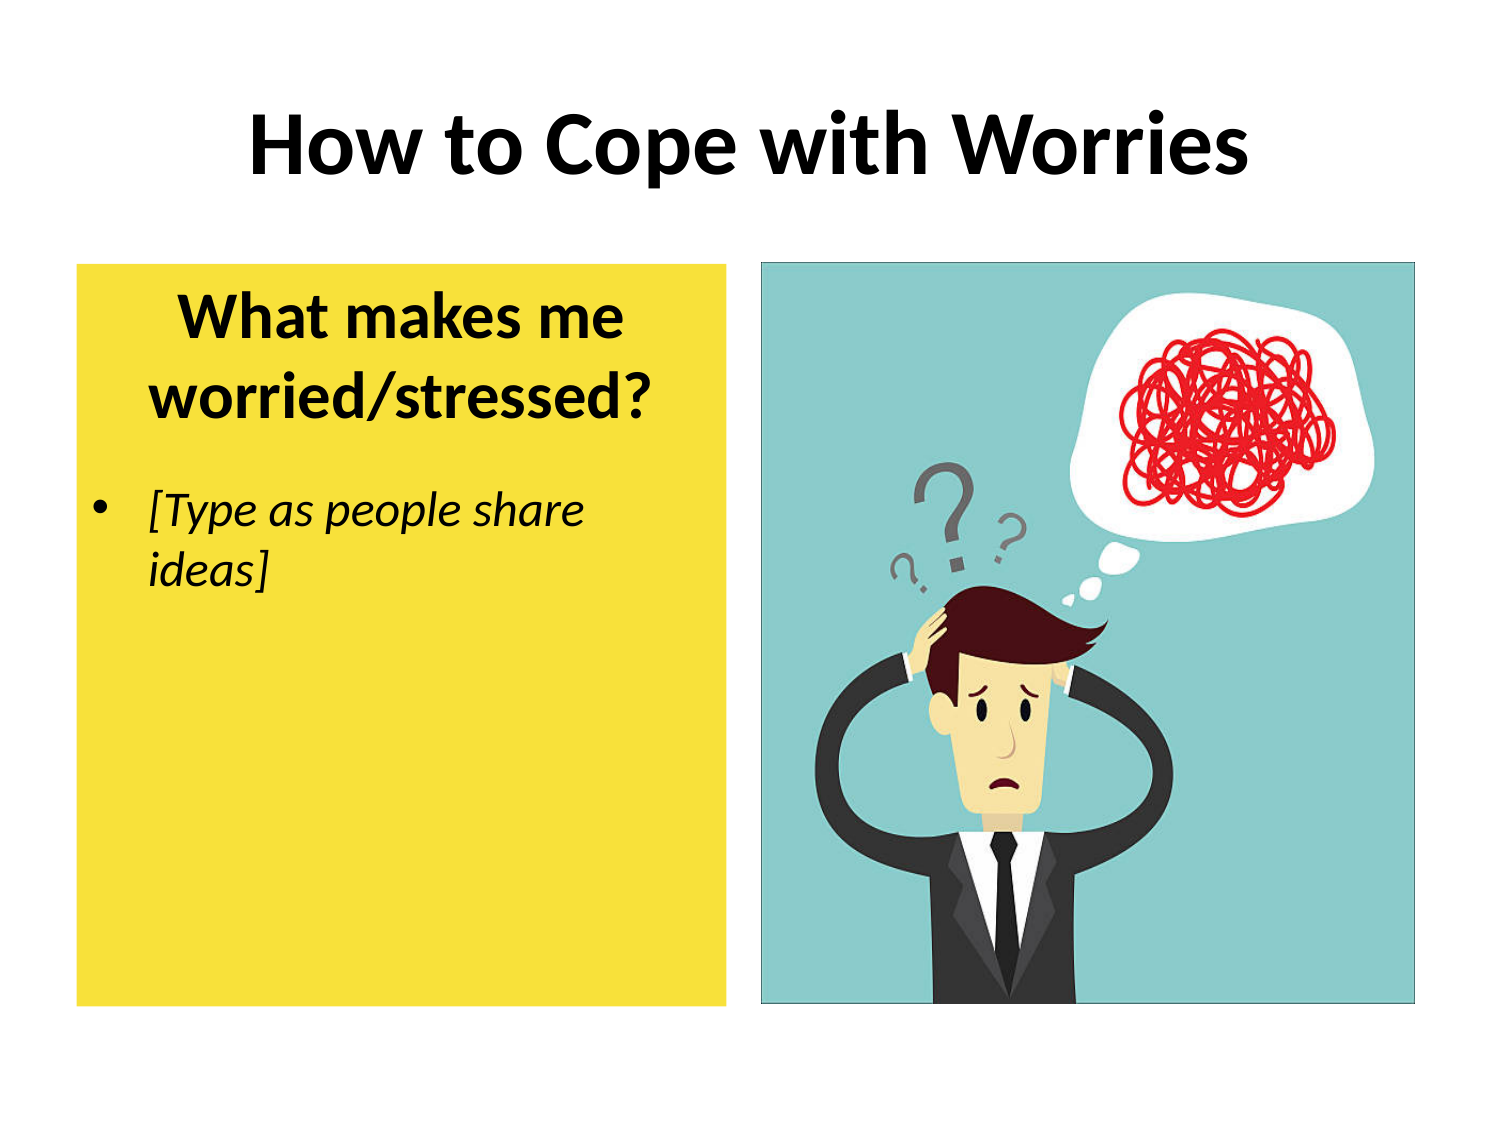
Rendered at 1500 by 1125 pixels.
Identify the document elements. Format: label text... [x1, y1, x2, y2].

title How to Cope with Worries [75, 44, 1425, 232]
picture [761, 262, 1416, 1005]
text_box What makes me worried/stressed? [Type as people share ideas] [76, 263, 727, 1007]
